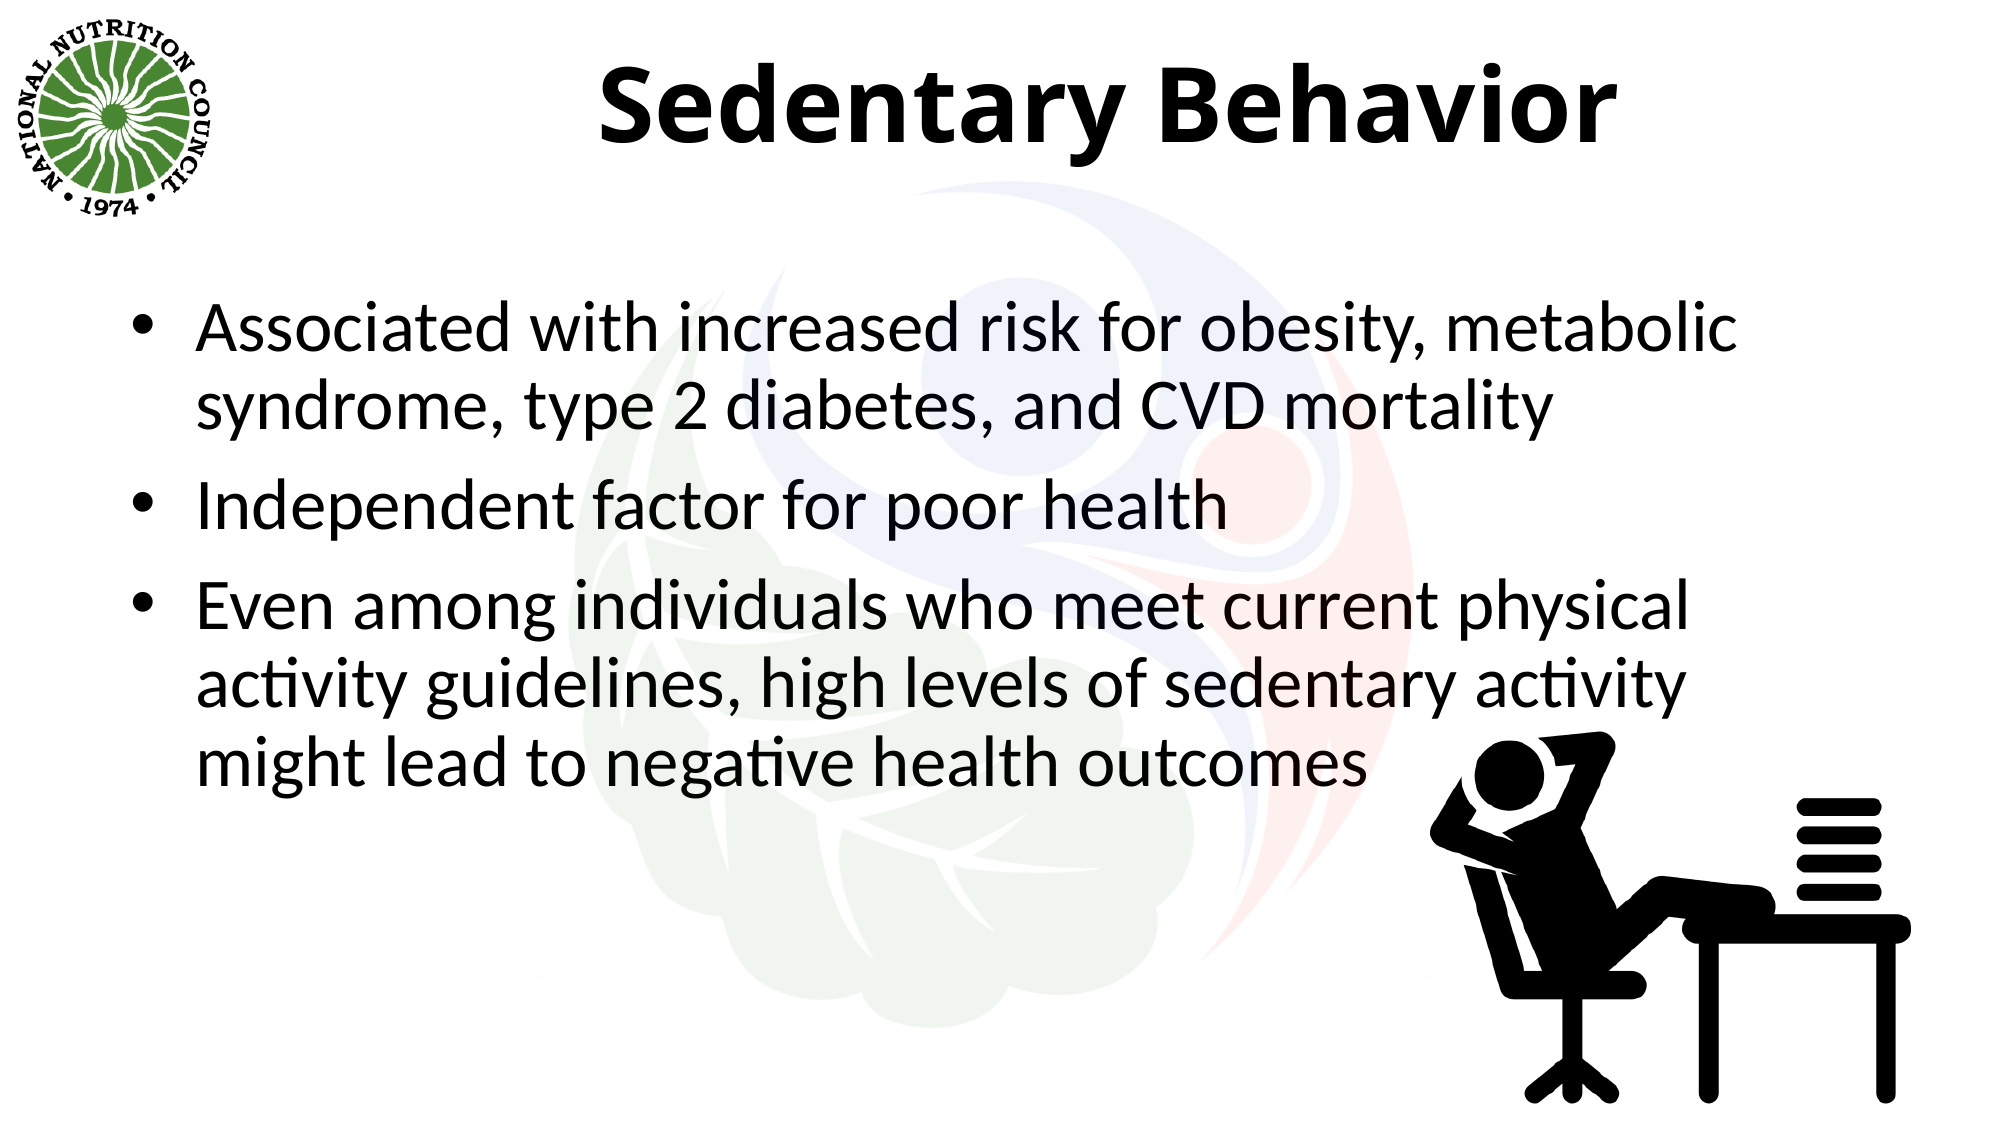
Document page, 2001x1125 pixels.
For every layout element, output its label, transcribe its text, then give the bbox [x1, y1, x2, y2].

picture [12, 13, 218, 228]
list Associated with increased risk for obesity, metabolic syndrome, type 2 diabetes, and CVD mortality Independent factor for poor health Even among individuals who meet current physical activity guidelines, high levels of sedentary activity might lead to negative health outcomes [115, 280, 539, 995]
title Sedentary Behavior [217, 0, 2000, 218]
picture [539, 67, 1911, 1125]
list Associated with increased risk for obesity, metabolic syndrome, type 2 diabetes, and CVD mortality Independent factor for poor health Even among individuals who meet current physical activity guidelines, high levels of sedentary activity might lead to negative health outcomes [1460, 280, 1841, 676]
